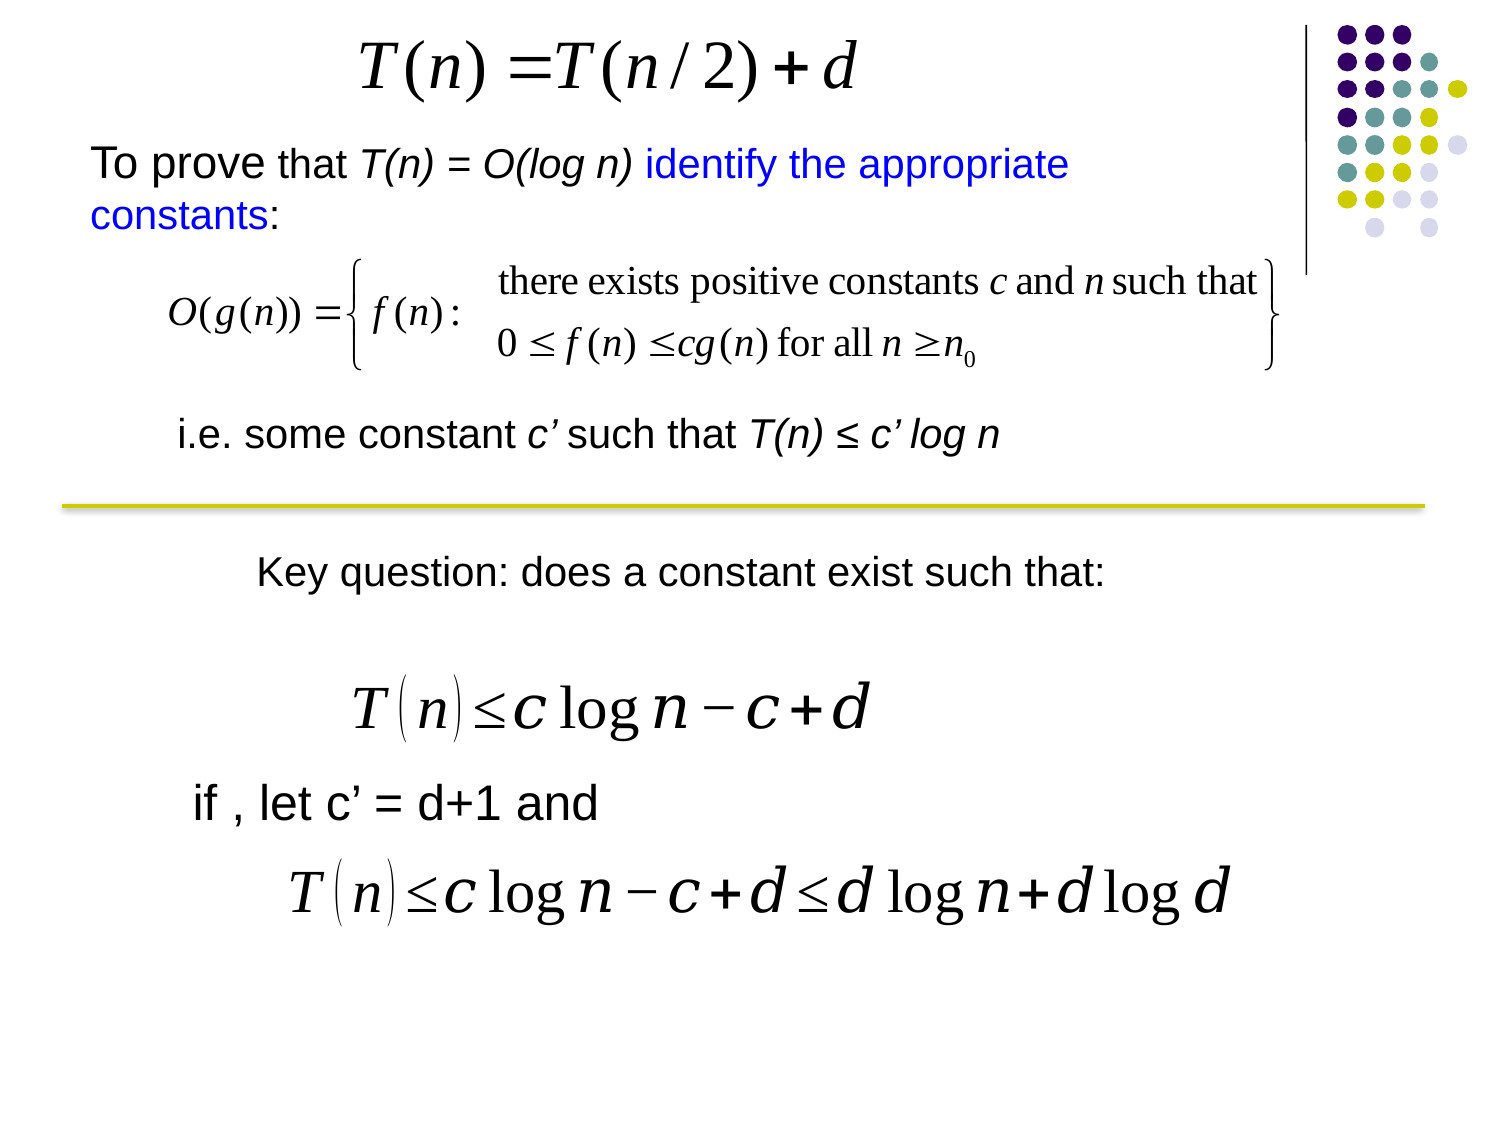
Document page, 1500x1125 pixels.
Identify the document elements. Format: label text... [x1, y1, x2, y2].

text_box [162, 249, 1291, 381]
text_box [349, 24, 876, 118]
list To prove that T(n) = O(log n) identify the appropriate constants: [75, 125, 1200, 288]
text_box i.e. some constant c’ such that T(n) ≤ c’ log n [162, 399, 1200, 465]
